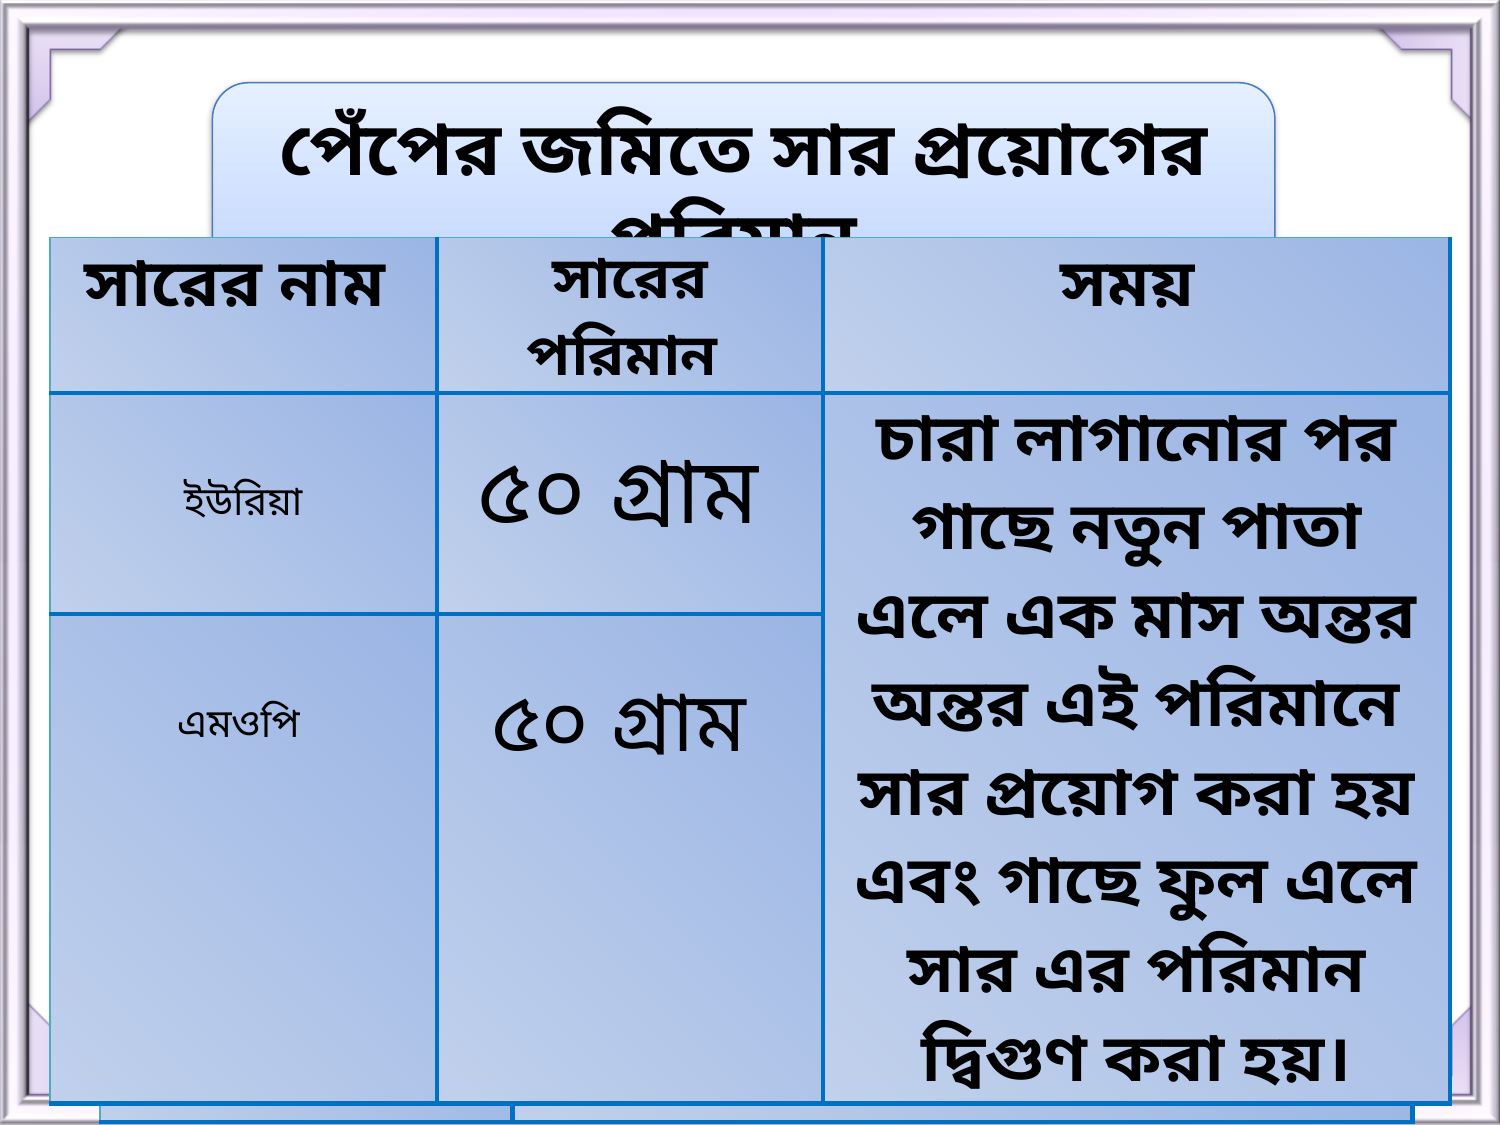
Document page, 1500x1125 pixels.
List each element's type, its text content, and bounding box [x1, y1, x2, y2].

table_cell চারা লাগানোর পর গাছে নতুন পাতা এলে এক মাস অন্তর অন্তর এই পরিমানে সার প্রয়োগ করা হয় এবং গাছে ফুল এলে সার এর পরিমান দ্বিগুণ করা হয়। [825, 409, 1448, 1125]
text_box পেঁপের জমিতে সার প্রয়োগের পরিমান [211, 81, 1276, 237]
table_cell ৫০ গ্রাম [439, 409, 821, 627]
table_cell ইউরিয়া [51, 409, 435, 627]
table_header সময় [825, 238, 1448, 405]
table_cell ৫০ গ্রাম [439, 631, 821, 1125]
table_header সারের পরিমান [439, 238, 821, 405]
table_cell এমওপি [51, 631, 435, 1125]
table_header সারের নাম [51, 238, 435, 405]
picture [0, 0, 1500, 1125]
